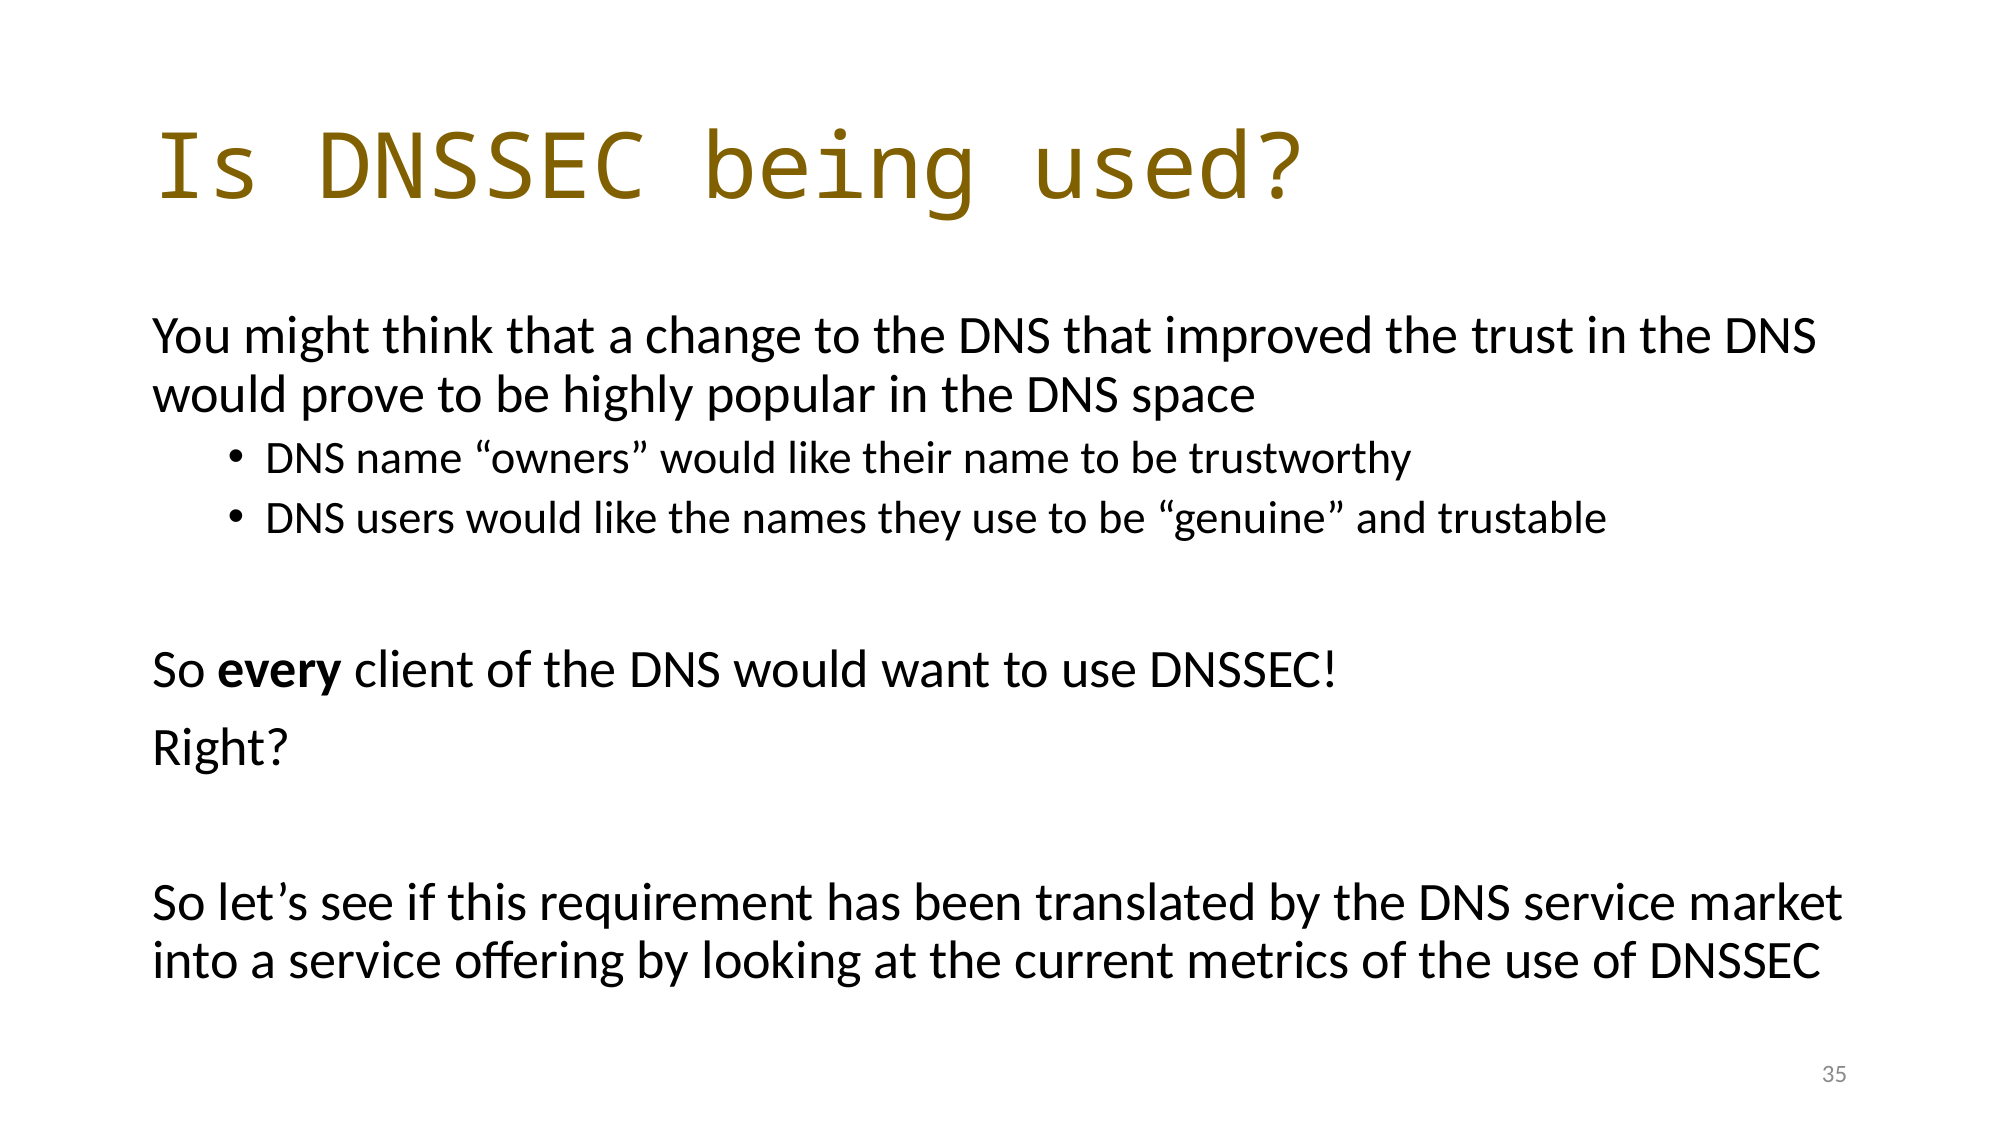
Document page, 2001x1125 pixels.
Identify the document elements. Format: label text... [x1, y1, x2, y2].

slide_number 35 [1412, 1042, 1863, 1103]
title Is DNSSEC being used? [137, 59, 1863, 278]
list You might think that a change to the DNS that improved the trust in the DNS would prove to be highly popular in the DNS space DNS name “owners” would like their name to be trustworthy DNS users would like the names they use to be “genuine” and trustable So every client of the DNS would want to use DNSSEC! Right? So let’s see if this requirement has been translated by the DNS service market into a service offering by looking at the current metrics of the use of DNSSEC [137, 299, 1863, 1014]
